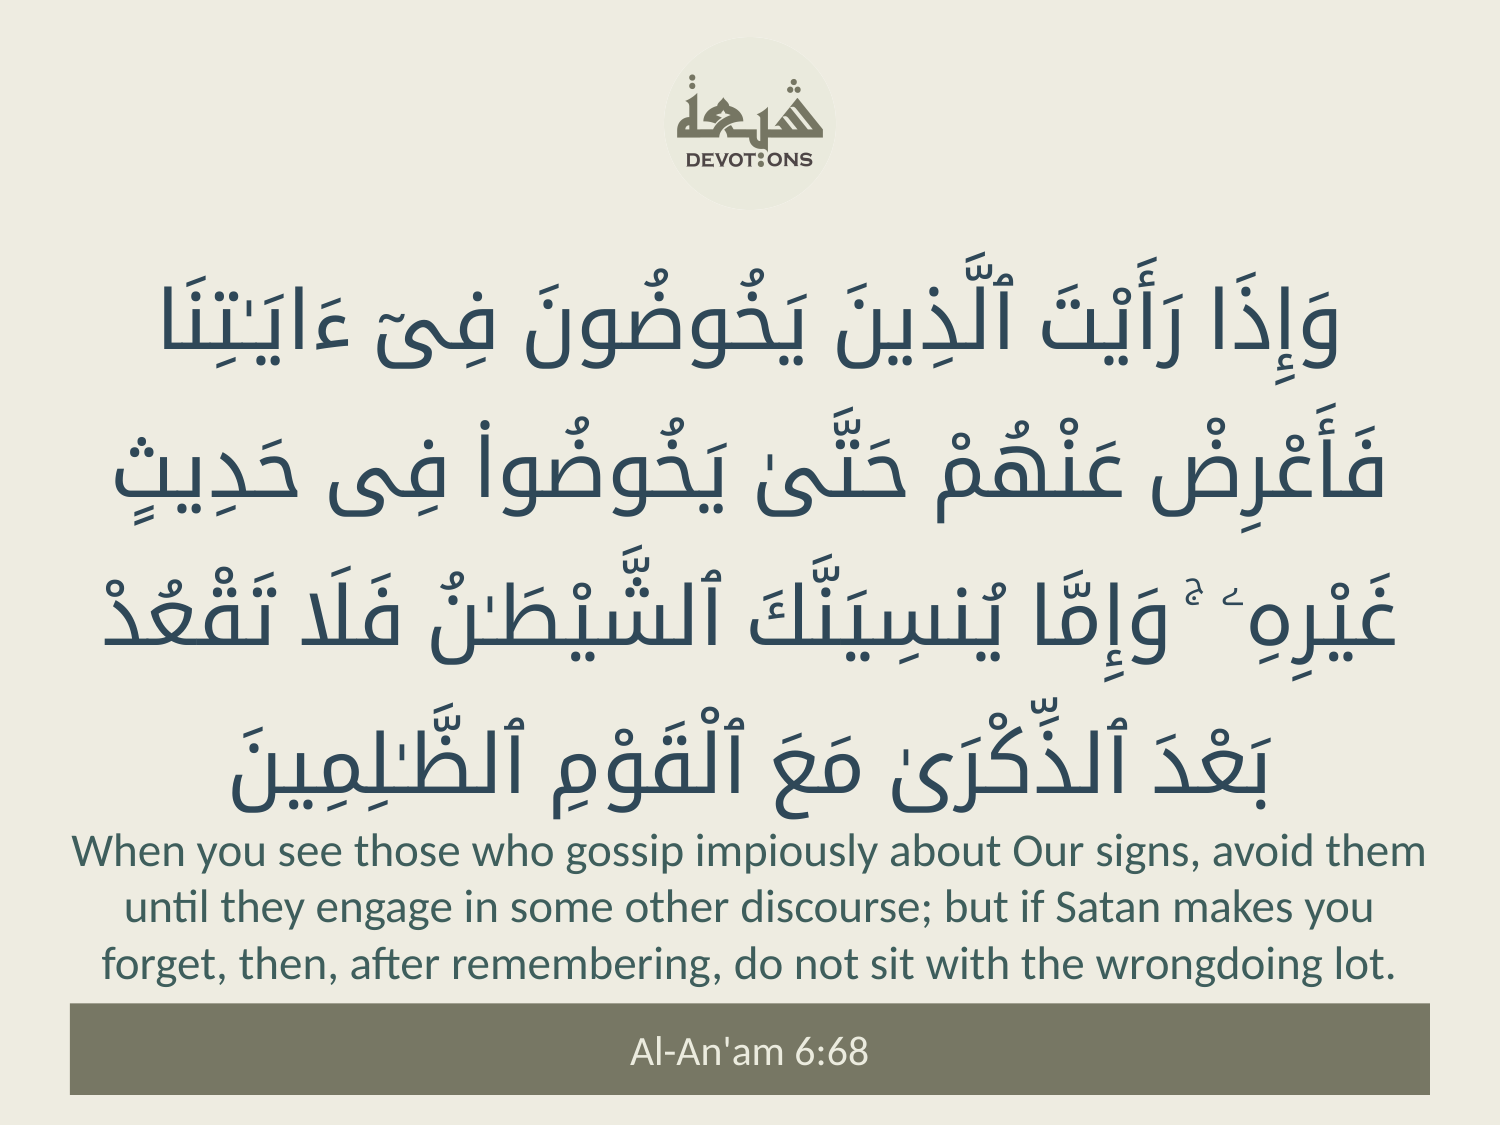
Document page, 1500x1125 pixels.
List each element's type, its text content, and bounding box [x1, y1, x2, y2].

picture [656, 29, 844, 203]
list Al-An'am 6:68 [69, 1003, 1430, 1095]
list وَإِذَا رَأَيْتَ ٱلَّذِينَ يَخُوضُونَ فِىٓ ءَايَـٰتِنَا فَأَعْرِضْ عَنْهُمْ حَتَّىٰ يَخُوضُوا۟ فِى حَدِيثٍ غَيْرِهِۦ ۚ وَإِمَّا يُنسِيَنَّكَ ٱلشَّيْطَـٰنُ فَلَا تَقْعُدْ بَعْدَ ٱلذِّكْرَىٰ مَعَ ٱلْقَوْمِ ٱلظَّـٰلِمِينَ When you see those who gossip impiously about Our signs, avoid them until they engage in some other discourse; but if Satan makes you forget, then, after remembering, do not sit with the wrongdoing lot. [69, 203, 1430, 1003]
